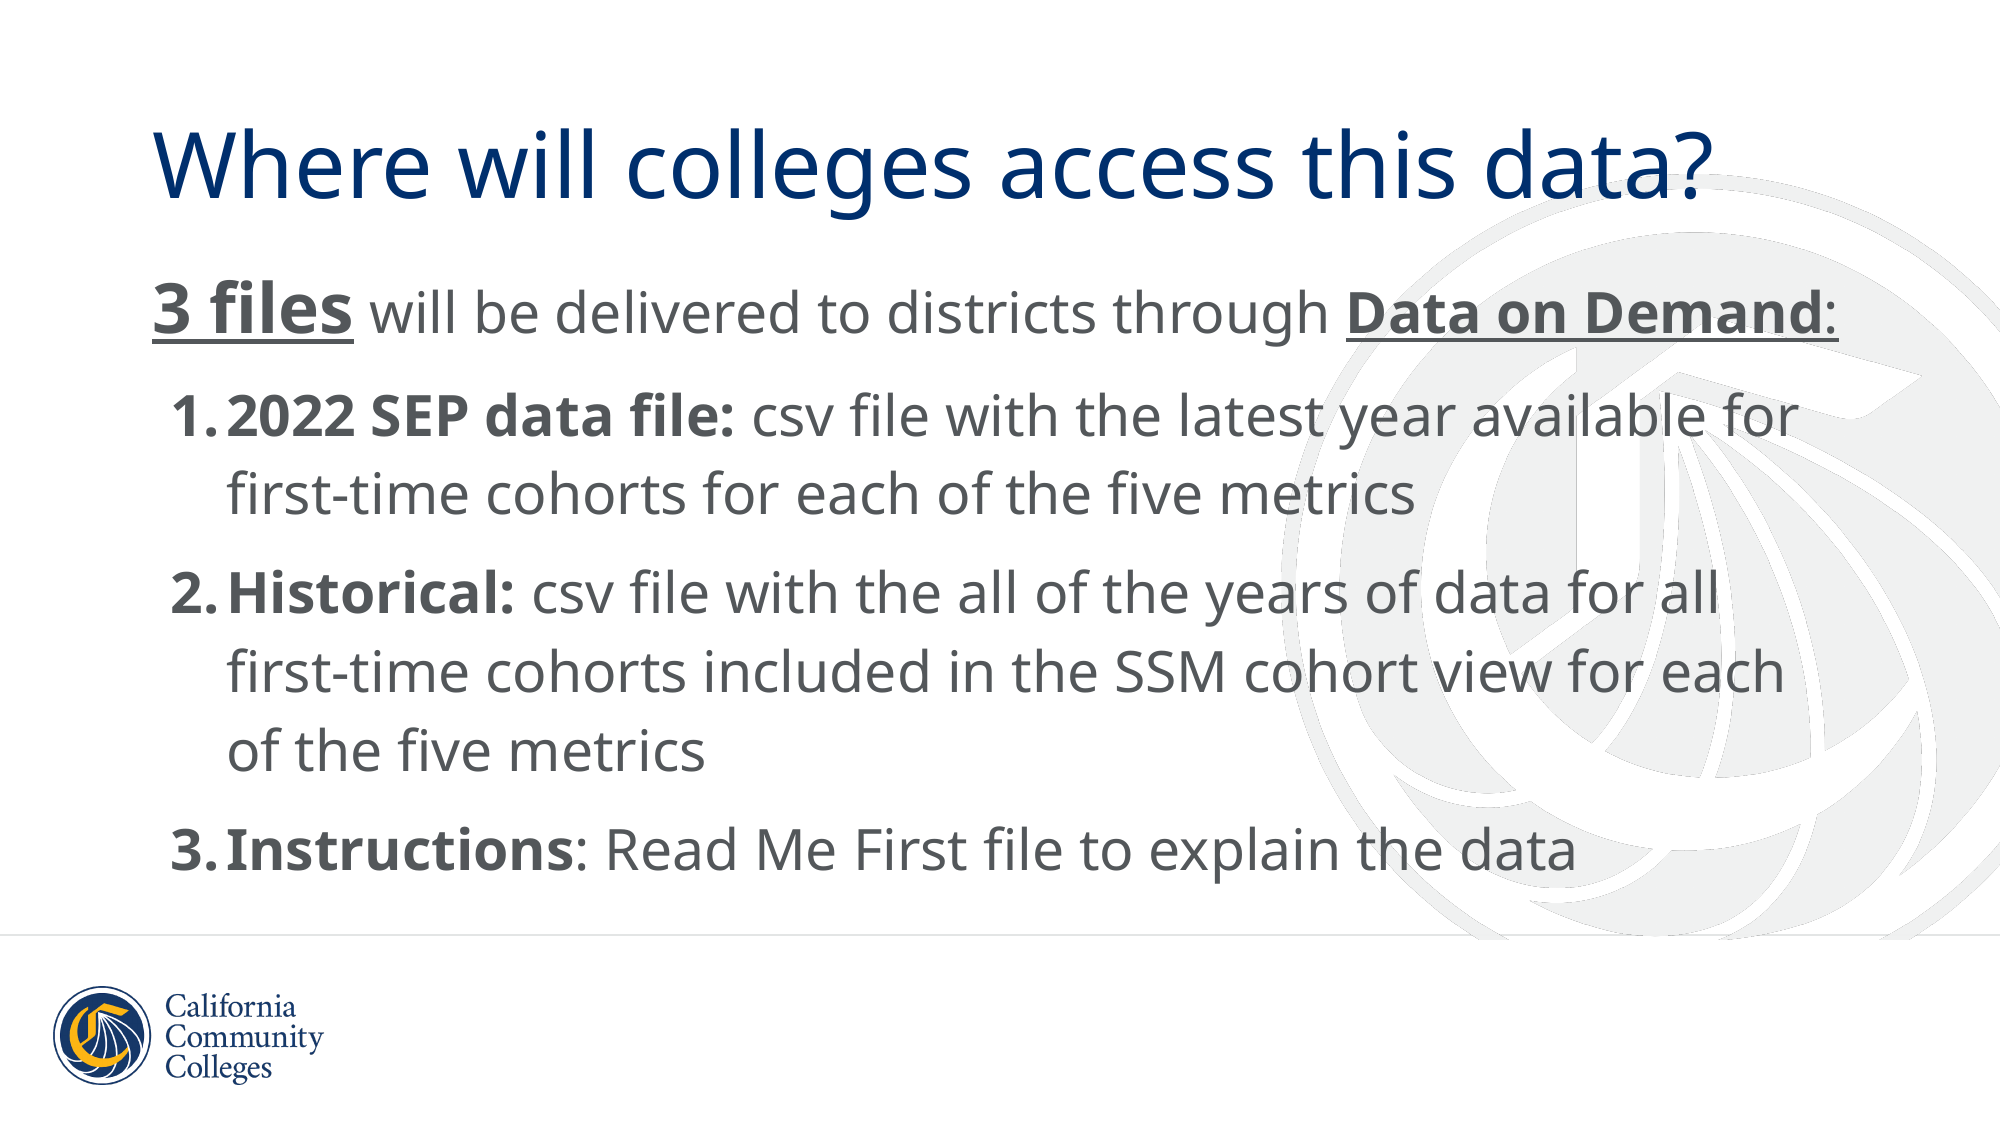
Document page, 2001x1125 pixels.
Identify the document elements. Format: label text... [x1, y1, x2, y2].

picture [1281, 174, 2000, 940]
list 3 files will be delivered to districts through Data on Demand: 2022 SEP data file: csv file with the latest year available for first-time cohorts for each of the five metrics Historical: csv file with the all of the years of data for all first-time cohorts included in the SSM cohort view for each of the five metrics Instructions: Read Me First file to explain the data [137, 266, 1863, 909]
picture [53, 986, 327, 1085]
title Where will colleges access this data? [137, 59, 1863, 266]
